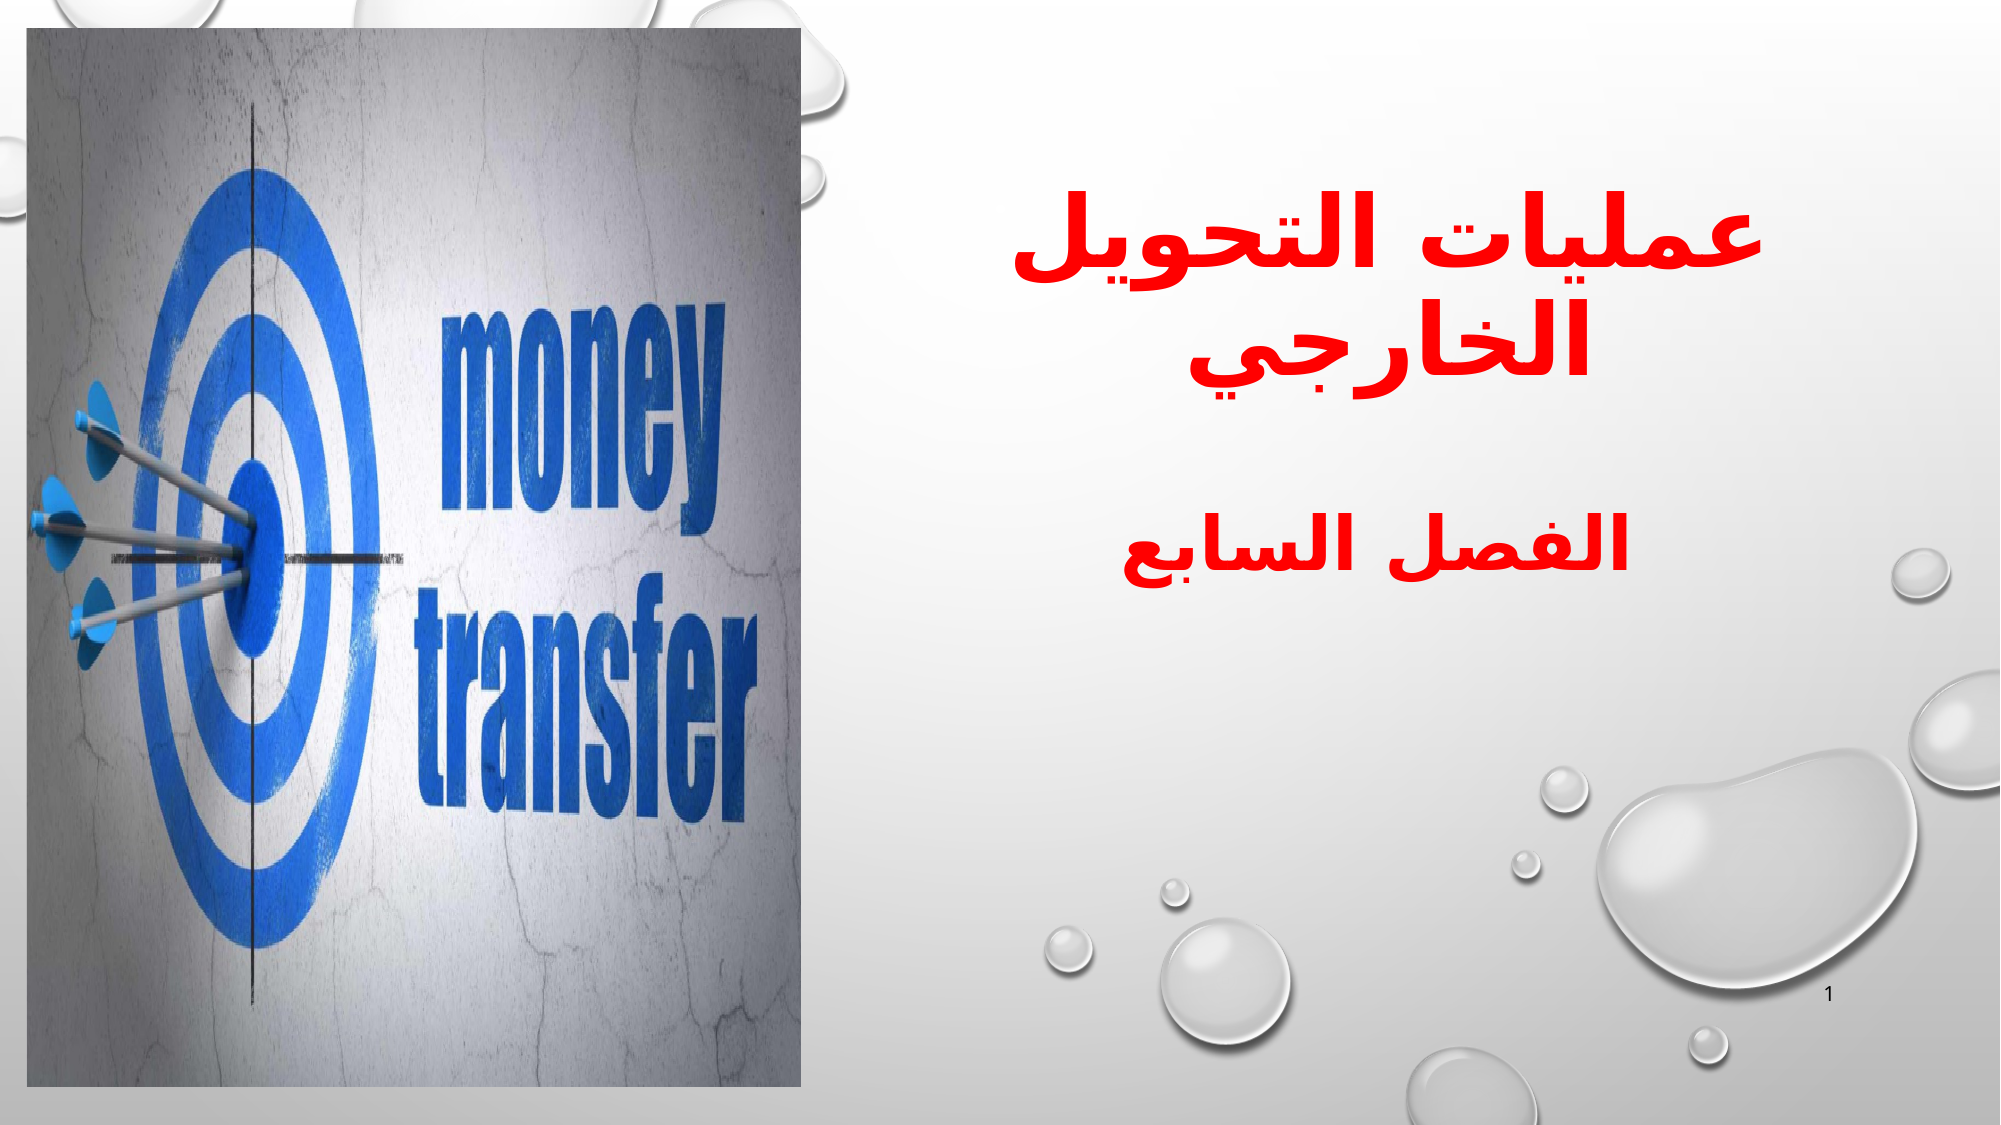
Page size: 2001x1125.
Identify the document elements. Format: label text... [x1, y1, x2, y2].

picture [0, 0, 2000, 1125]
slide_number 1 [1724, 965, 1851, 1025]
title عمليات التحويل الخارجي الفصل السابع [802, 29, 1979, 714]
footer إعداد: أ. ديمة العمار [806, 965, 1245, 1025]
